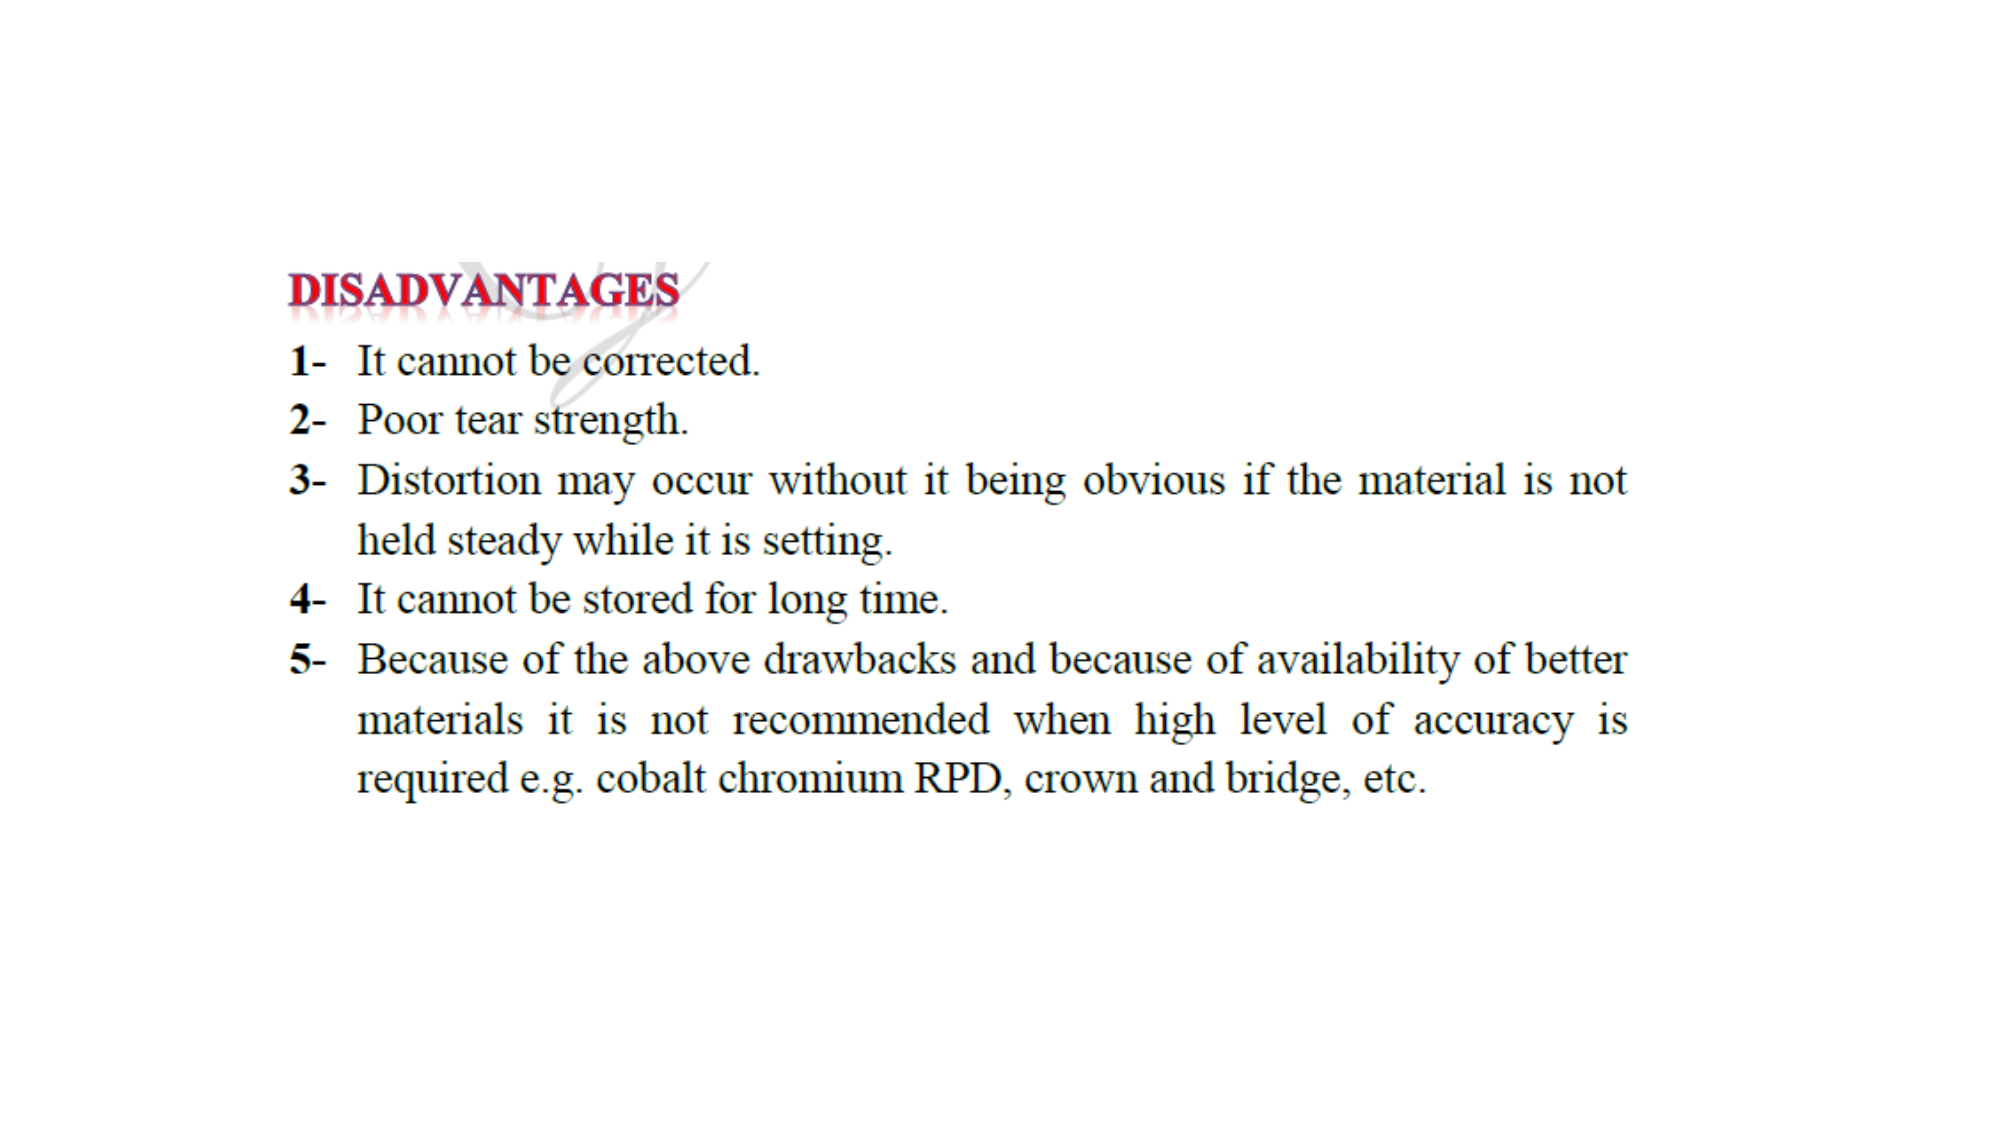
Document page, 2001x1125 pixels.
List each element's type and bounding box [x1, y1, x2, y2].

picture [249, 262, 1747, 864]
